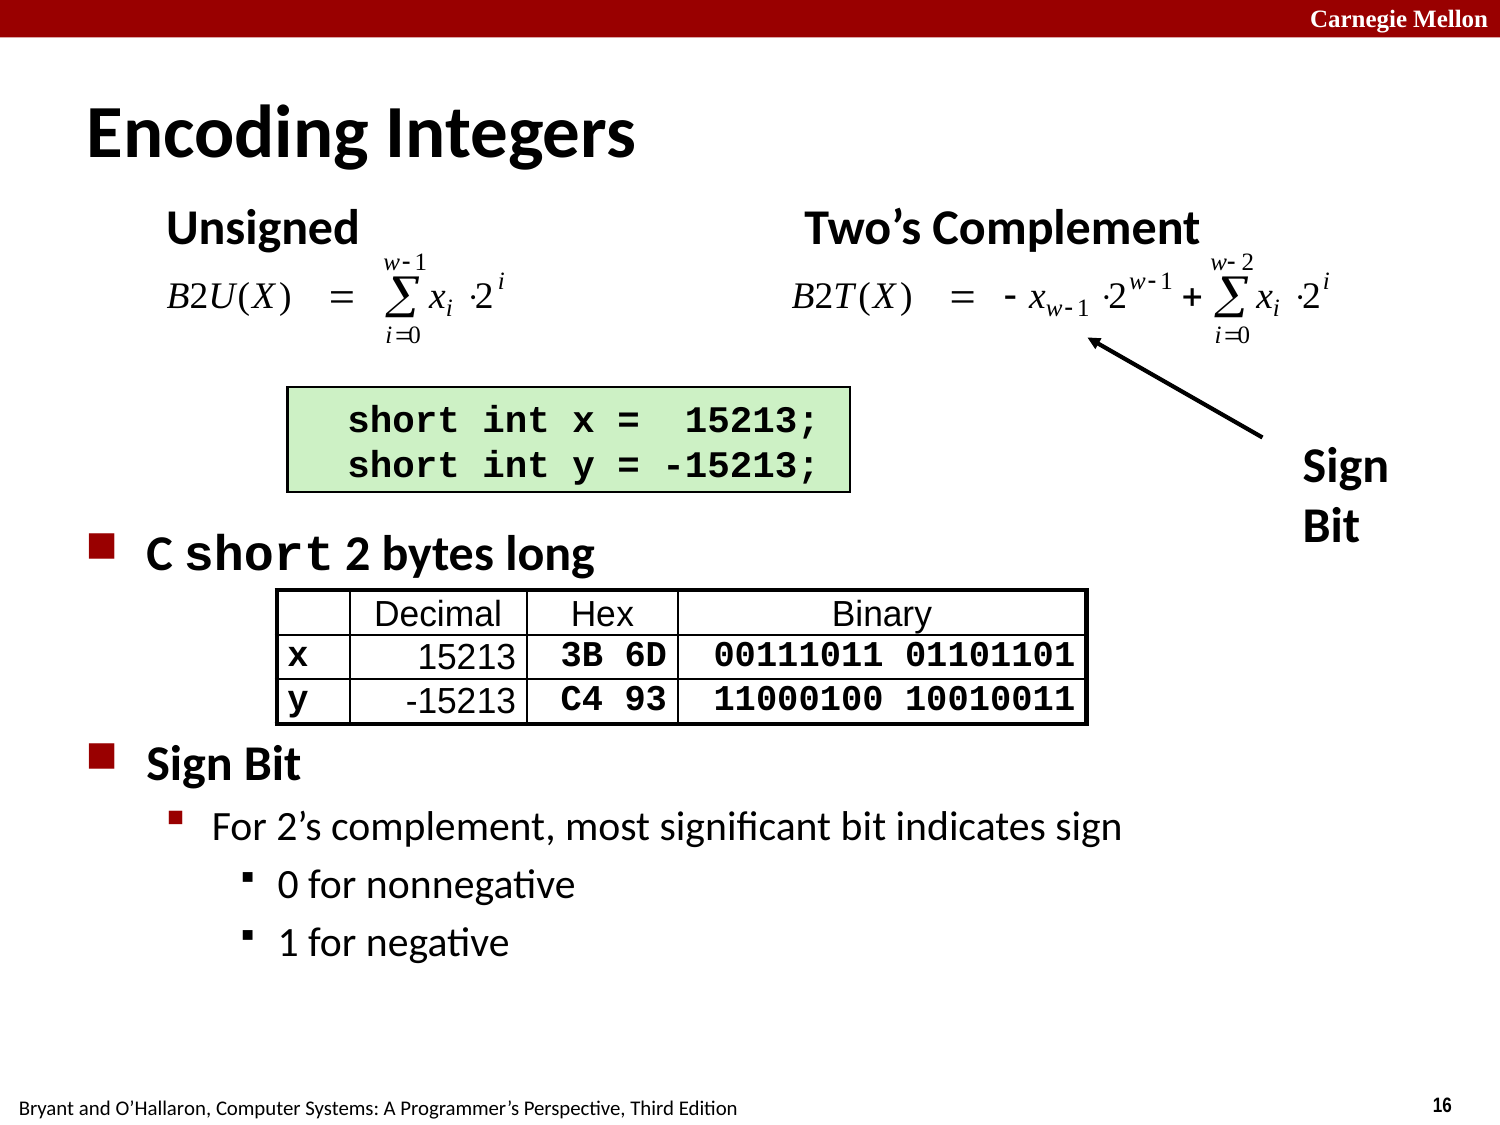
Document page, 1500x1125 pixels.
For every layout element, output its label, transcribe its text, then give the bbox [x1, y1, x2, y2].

text_box Unsigned [151, 187, 376, 263]
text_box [162, 249, 513, 349]
title Encoding Integers [71, 80, 1076, 176]
text_box Sign Bit [1287, 424, 1405, 560]
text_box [787, 249, 1336, 349]
list C short 2 bytes long Sign Bit For 2’s complement, most significant bit indicates sign 0 for nonnegative 1 for negative [74, 512, 1438, 1088]
text_box short int x = 15213; short int y = -15213; [287, 387, 850, 493]
text_box Two’s Complement [789, 187, 1216, 248]
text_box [274, 587, 1201, 751]
